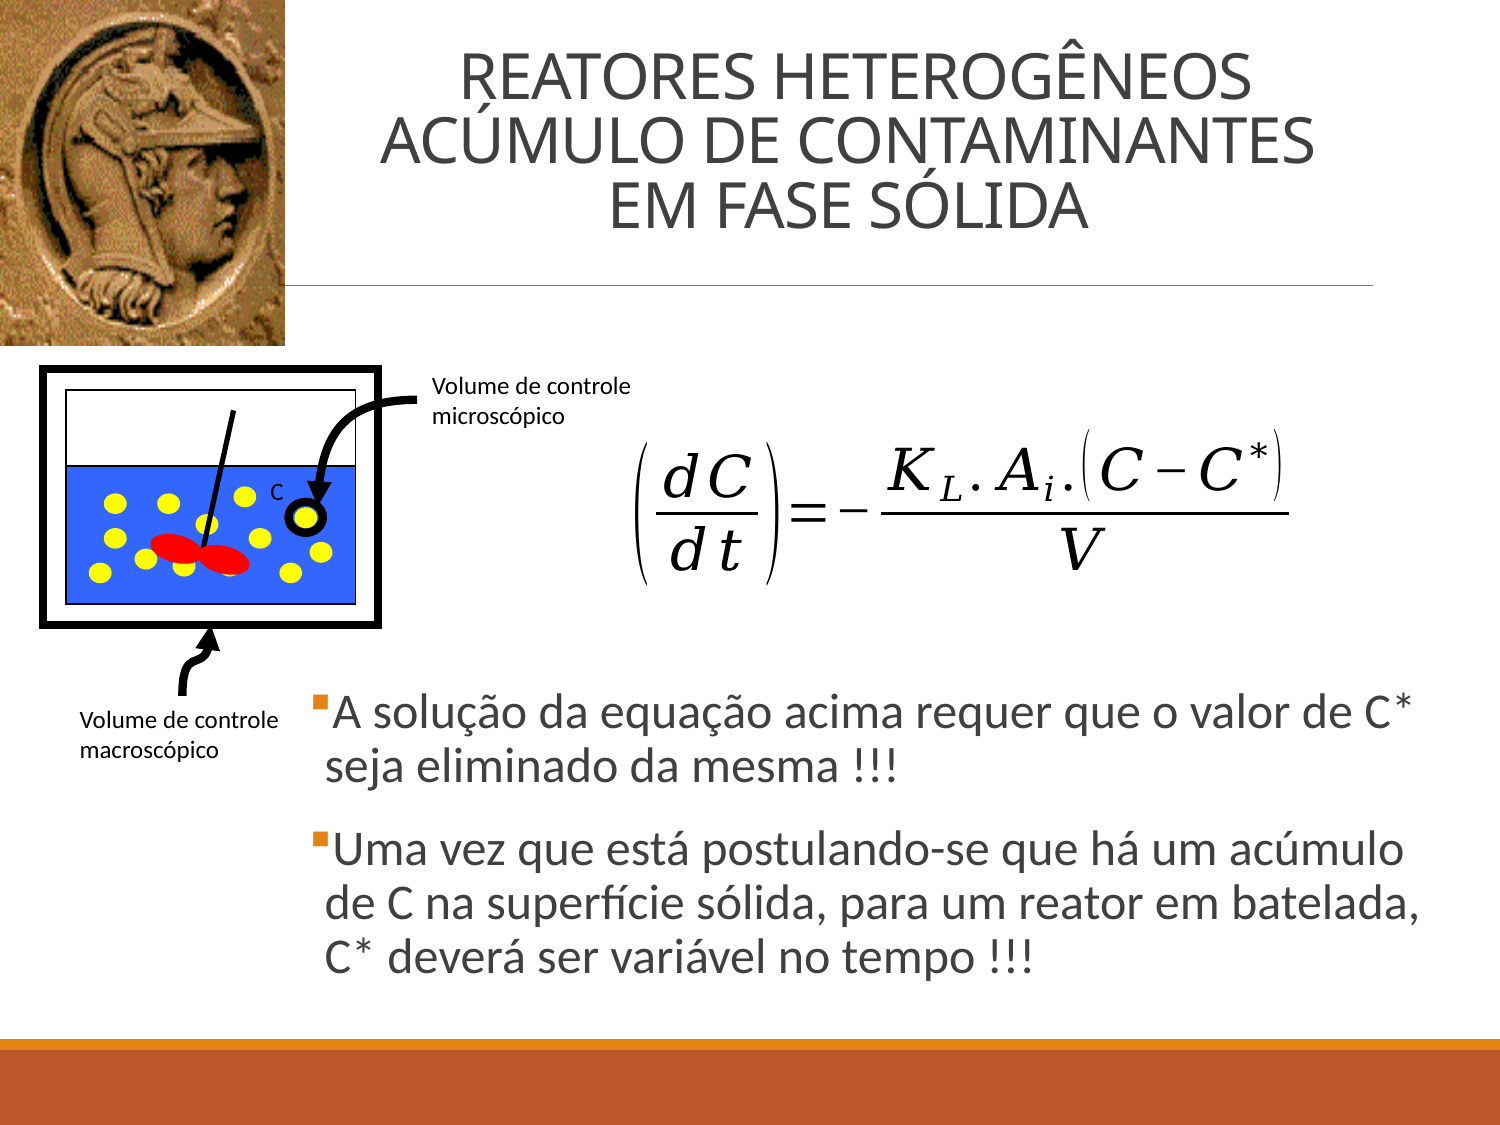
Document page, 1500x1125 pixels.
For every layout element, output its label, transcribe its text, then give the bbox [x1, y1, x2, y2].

title REATORES HETEROGÊNEOS ACÚMULO DE CONTAMINANTES EM FASE SÓLIDA [297, 36, 1425, 250]
picture [0, 0, 288, 351]
text_box A solução da equação acima requer que o valor de C* seja eliminado da mesma !!! Uma vez que está postulando-se que há um acúmulo de C na superfície sólida, para um reator em batelada, C* deverá ser variável no tempo !!! [309, 677, 1432, 1009]
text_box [40, 361, 677, 772]
